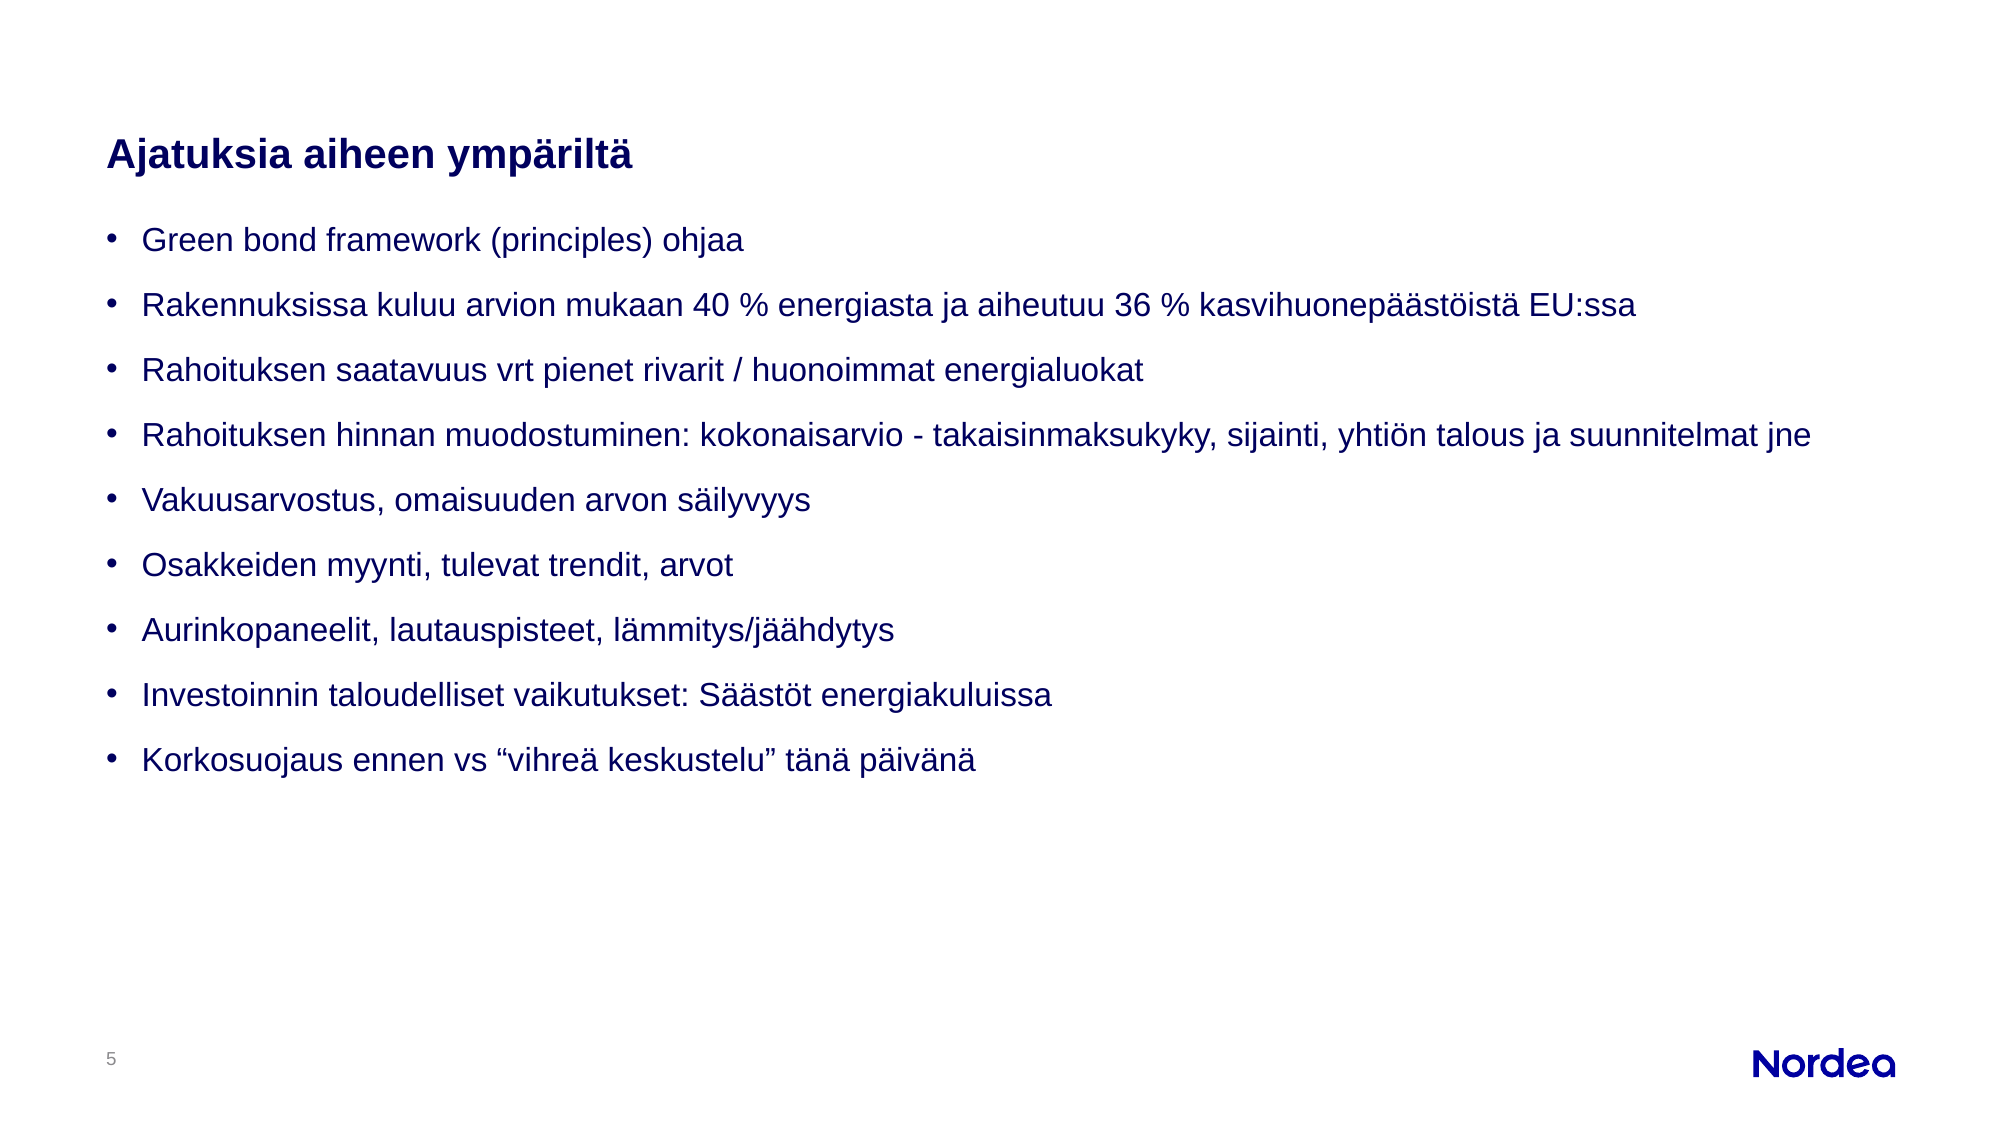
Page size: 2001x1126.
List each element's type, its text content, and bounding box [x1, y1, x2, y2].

list Green bond framework (principles) ohjaa Rakennuksissa kuluu arvion mukaan 40 % energiasta ja aiheutuu 36 % kasvihuonepäästöistä EU:ssa Rahoituksen saatavuus vrt pienet rivarit / huonoimmat energialuokat Rahoituksen hinnan muodostuminen: kokonaisarvio - takaisinmaksukyky, sijainti, yhtiön talous ja suunnitelmat jne Vakuusarvostus, omaisuuden arvon säilyvyys Osakkeiden myynti, tulevat trendit, arvot Aurinkopaneelit, lautauspisteet, lämmitys/jäähdytys Investoinnin taloudelliset vaikutukset: Säästöt energiakuluissa Korkosuojaus ennen vs “vihreä keskustelu” tänä päivänä [106, 218, 1896, 1067]
slide_number 5 [106, 1045, 160, 1070]
title Ajatuksia aiheen ympäriltä [106, 59, 1288, 178]
